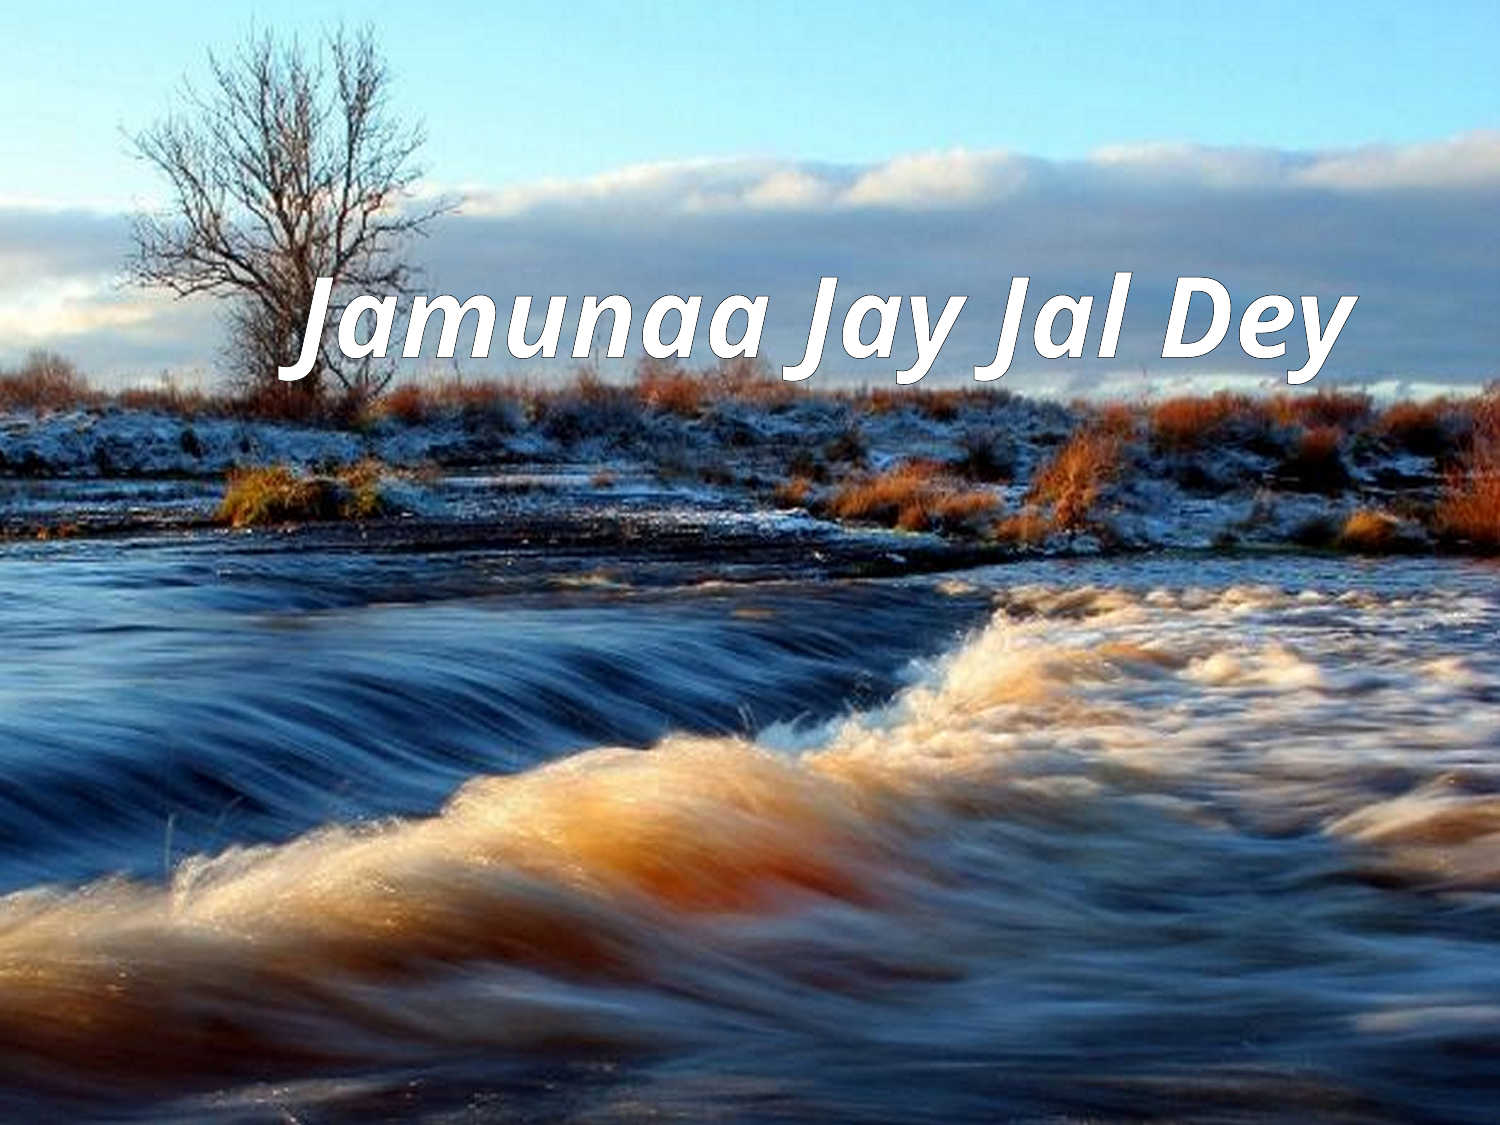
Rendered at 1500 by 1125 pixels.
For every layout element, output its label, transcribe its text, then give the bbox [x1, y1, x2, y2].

title Jamunaa Jay Jal Dey [150, 62, 1500, 663]
picture [0, 0, 1500, 1125]
